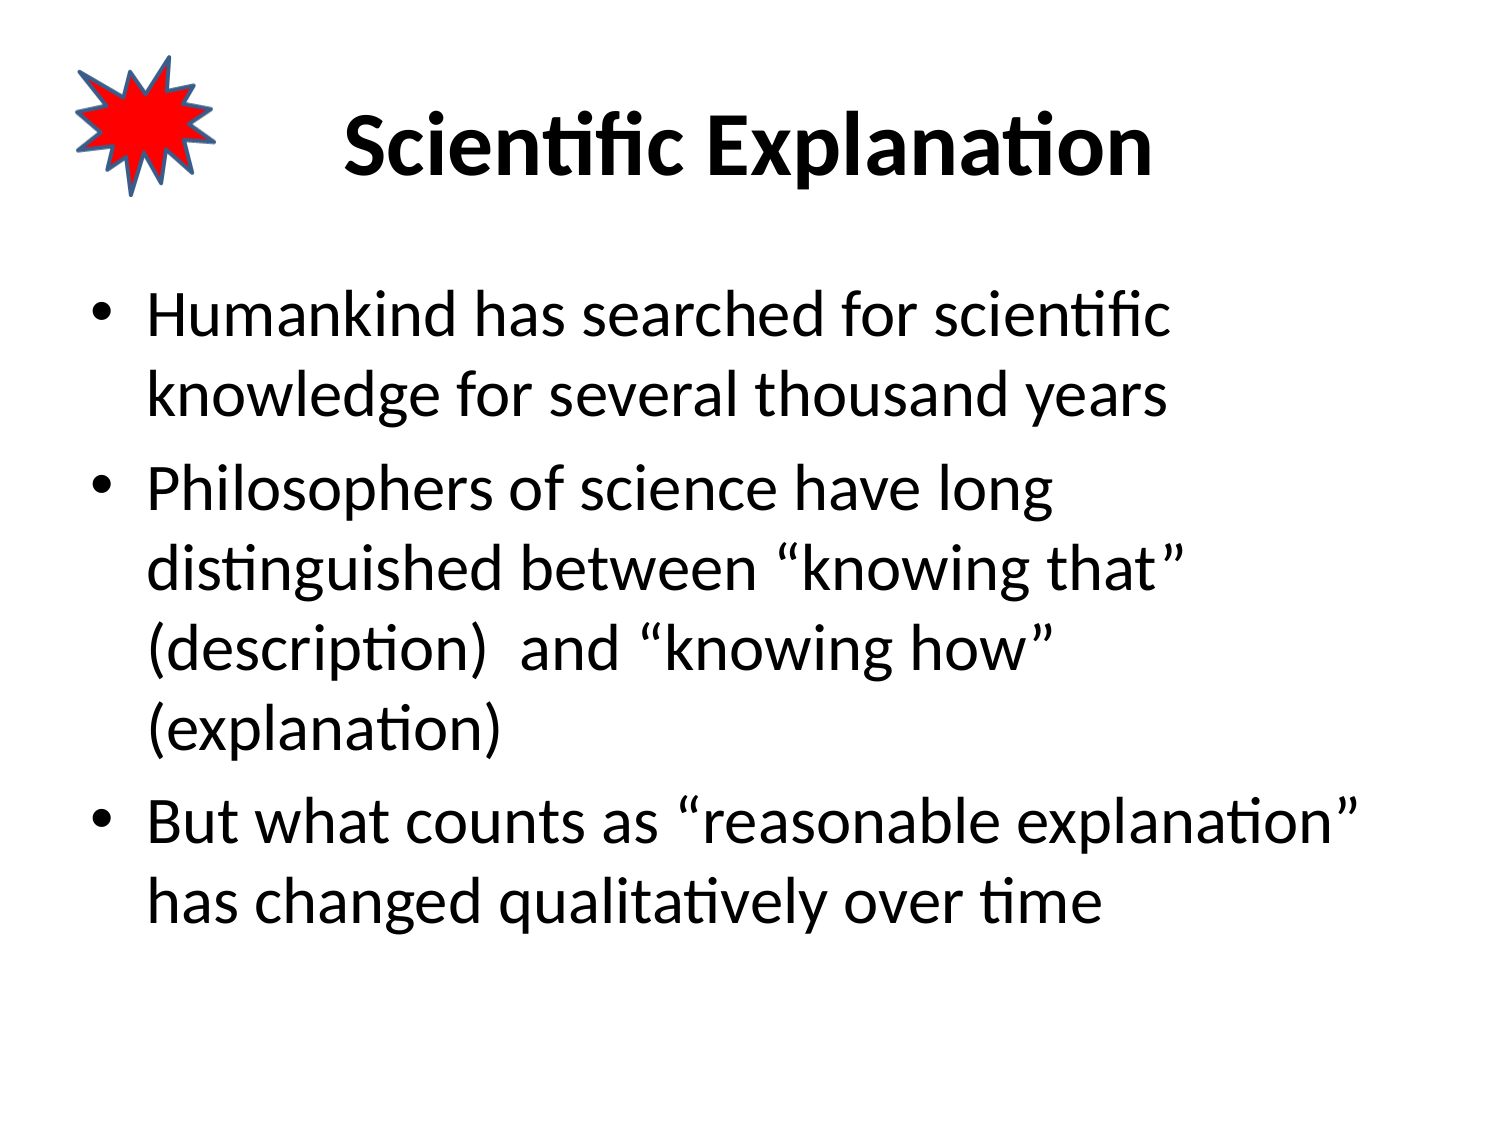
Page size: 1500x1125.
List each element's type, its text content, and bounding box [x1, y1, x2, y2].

list Humankind has searched for scientific knowledge for several thousand years Philosophers of science have long distinguished between “knowing that” (description) and “knowing how” (explanation) But what counts as “reasonable explanation” has changed qualitatively over time [75, 262, 1425, 1005]
picture [74, 55, 217, 197]
title Scientific Explanation [75, 45, 1425, 233]
